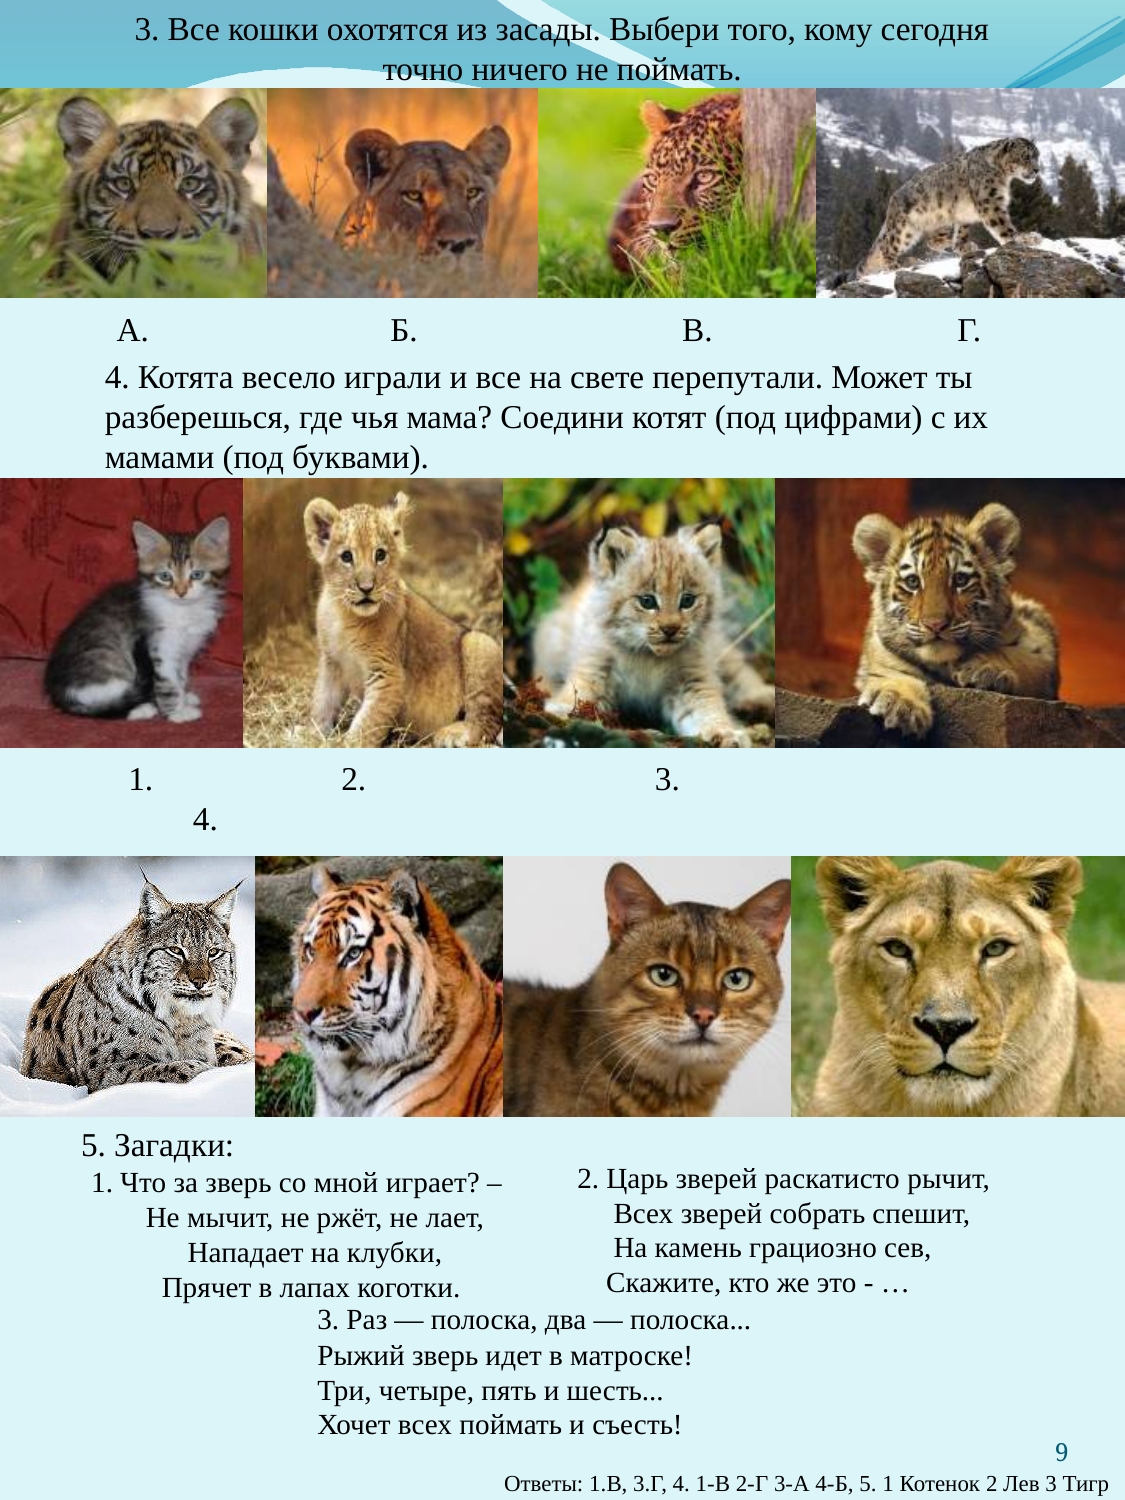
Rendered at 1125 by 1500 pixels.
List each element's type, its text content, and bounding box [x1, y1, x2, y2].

text_box 4. Котята весело играли и все на свете перепутали. Может ты разберешься, где чья мама? Соедини котят (под цифрами) с их мамами (под буквами). [90, 348, 1012, 477]
slide_number 9 [975, 1390, 1069, 1460]
text_box Ответы: 1.В, 3.Г, 4. 1-В 2-Г 3-А 4-Б, 5. 1 Котенок 2 Лев 3 Тигр [443, 1460, 1125, 1500]
text_box 2. 3. 4. А. Б. В. Г. [113, 760, 977, 855]
text_box 3. Раз — полоска, два — полоска... Рыжий зверь идет в матроске! Три, четыре, пять и шесть... Хочет всех поймать и съесть! [302, 1293, 775, 1448]
text_box 5. Загадки: 1. Что за зверь со мной играет? – Не мычит, не ржёт, не лает, Нападает на клубки, Прячет в лапах коготки. [66, 1128, 528, 1311]
text_box 2. Царь зверей раскатисто рычит, Всех зверей собрать спешит, На камень грациозно сев, Скажите, кто же это - … [562, 1151, 1125, 1307]
picture [0, 855, 1125, 1117]
text_box А. Б. В. Г. [101, 311, 1083, 356]
picture [0, 478, 1125, 748]
picture [0, 15, 1125, 299]
text_box 3. Все кошки охотятся из засады. Выбери того, кому сегодня точно ничего не поймать. [90, 0, 1035, 87]
